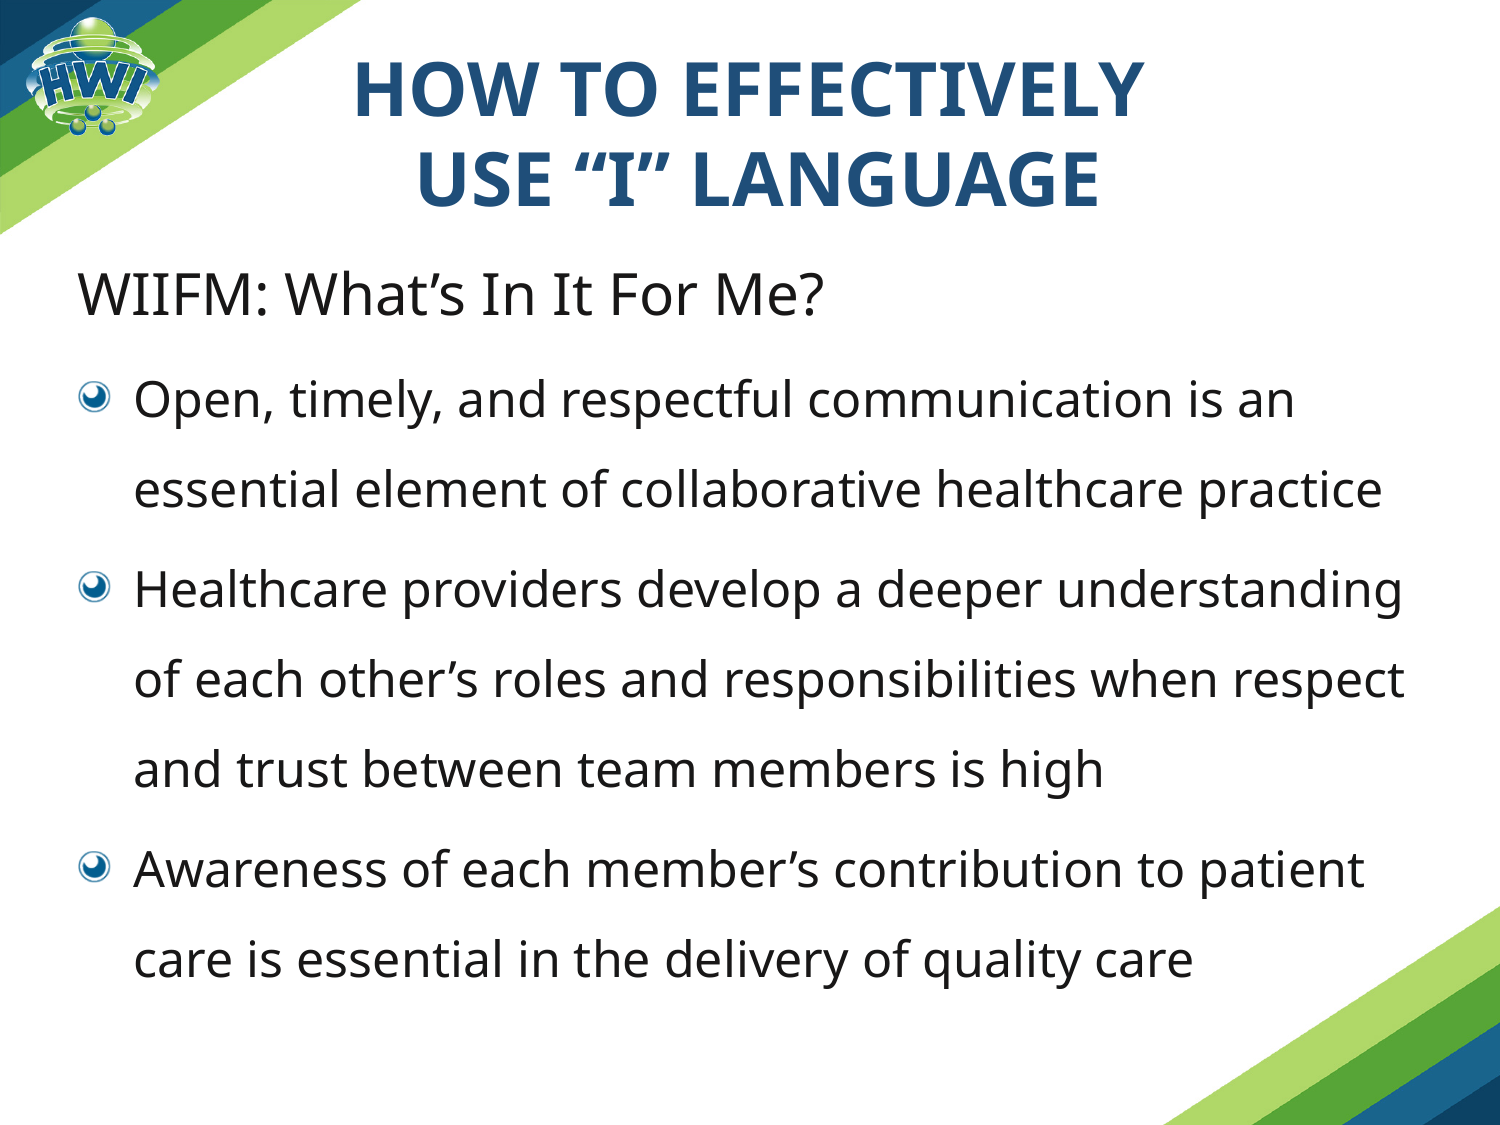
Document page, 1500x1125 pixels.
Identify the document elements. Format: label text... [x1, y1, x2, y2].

picture [0, 0, 1500, 1125]
list WIIFM: What’s In It For Me? Open, timely, and respectful communication is an essential element of collaborative healthcare practice Healthcare providers develop a deeper understanding of each other’s roles and responsibilities when respect and trust between team members is high Awareness of each member’s contribution to patient care is essential in the delivery of quality care [62, 249, 1455, 1125]
picture [77, 379, 113, 415]
picture [77, 569, 113, 605]
picture [77, 849, 113, 885]
title How to effectively use “I” language [83, 37, 1434, 225]
